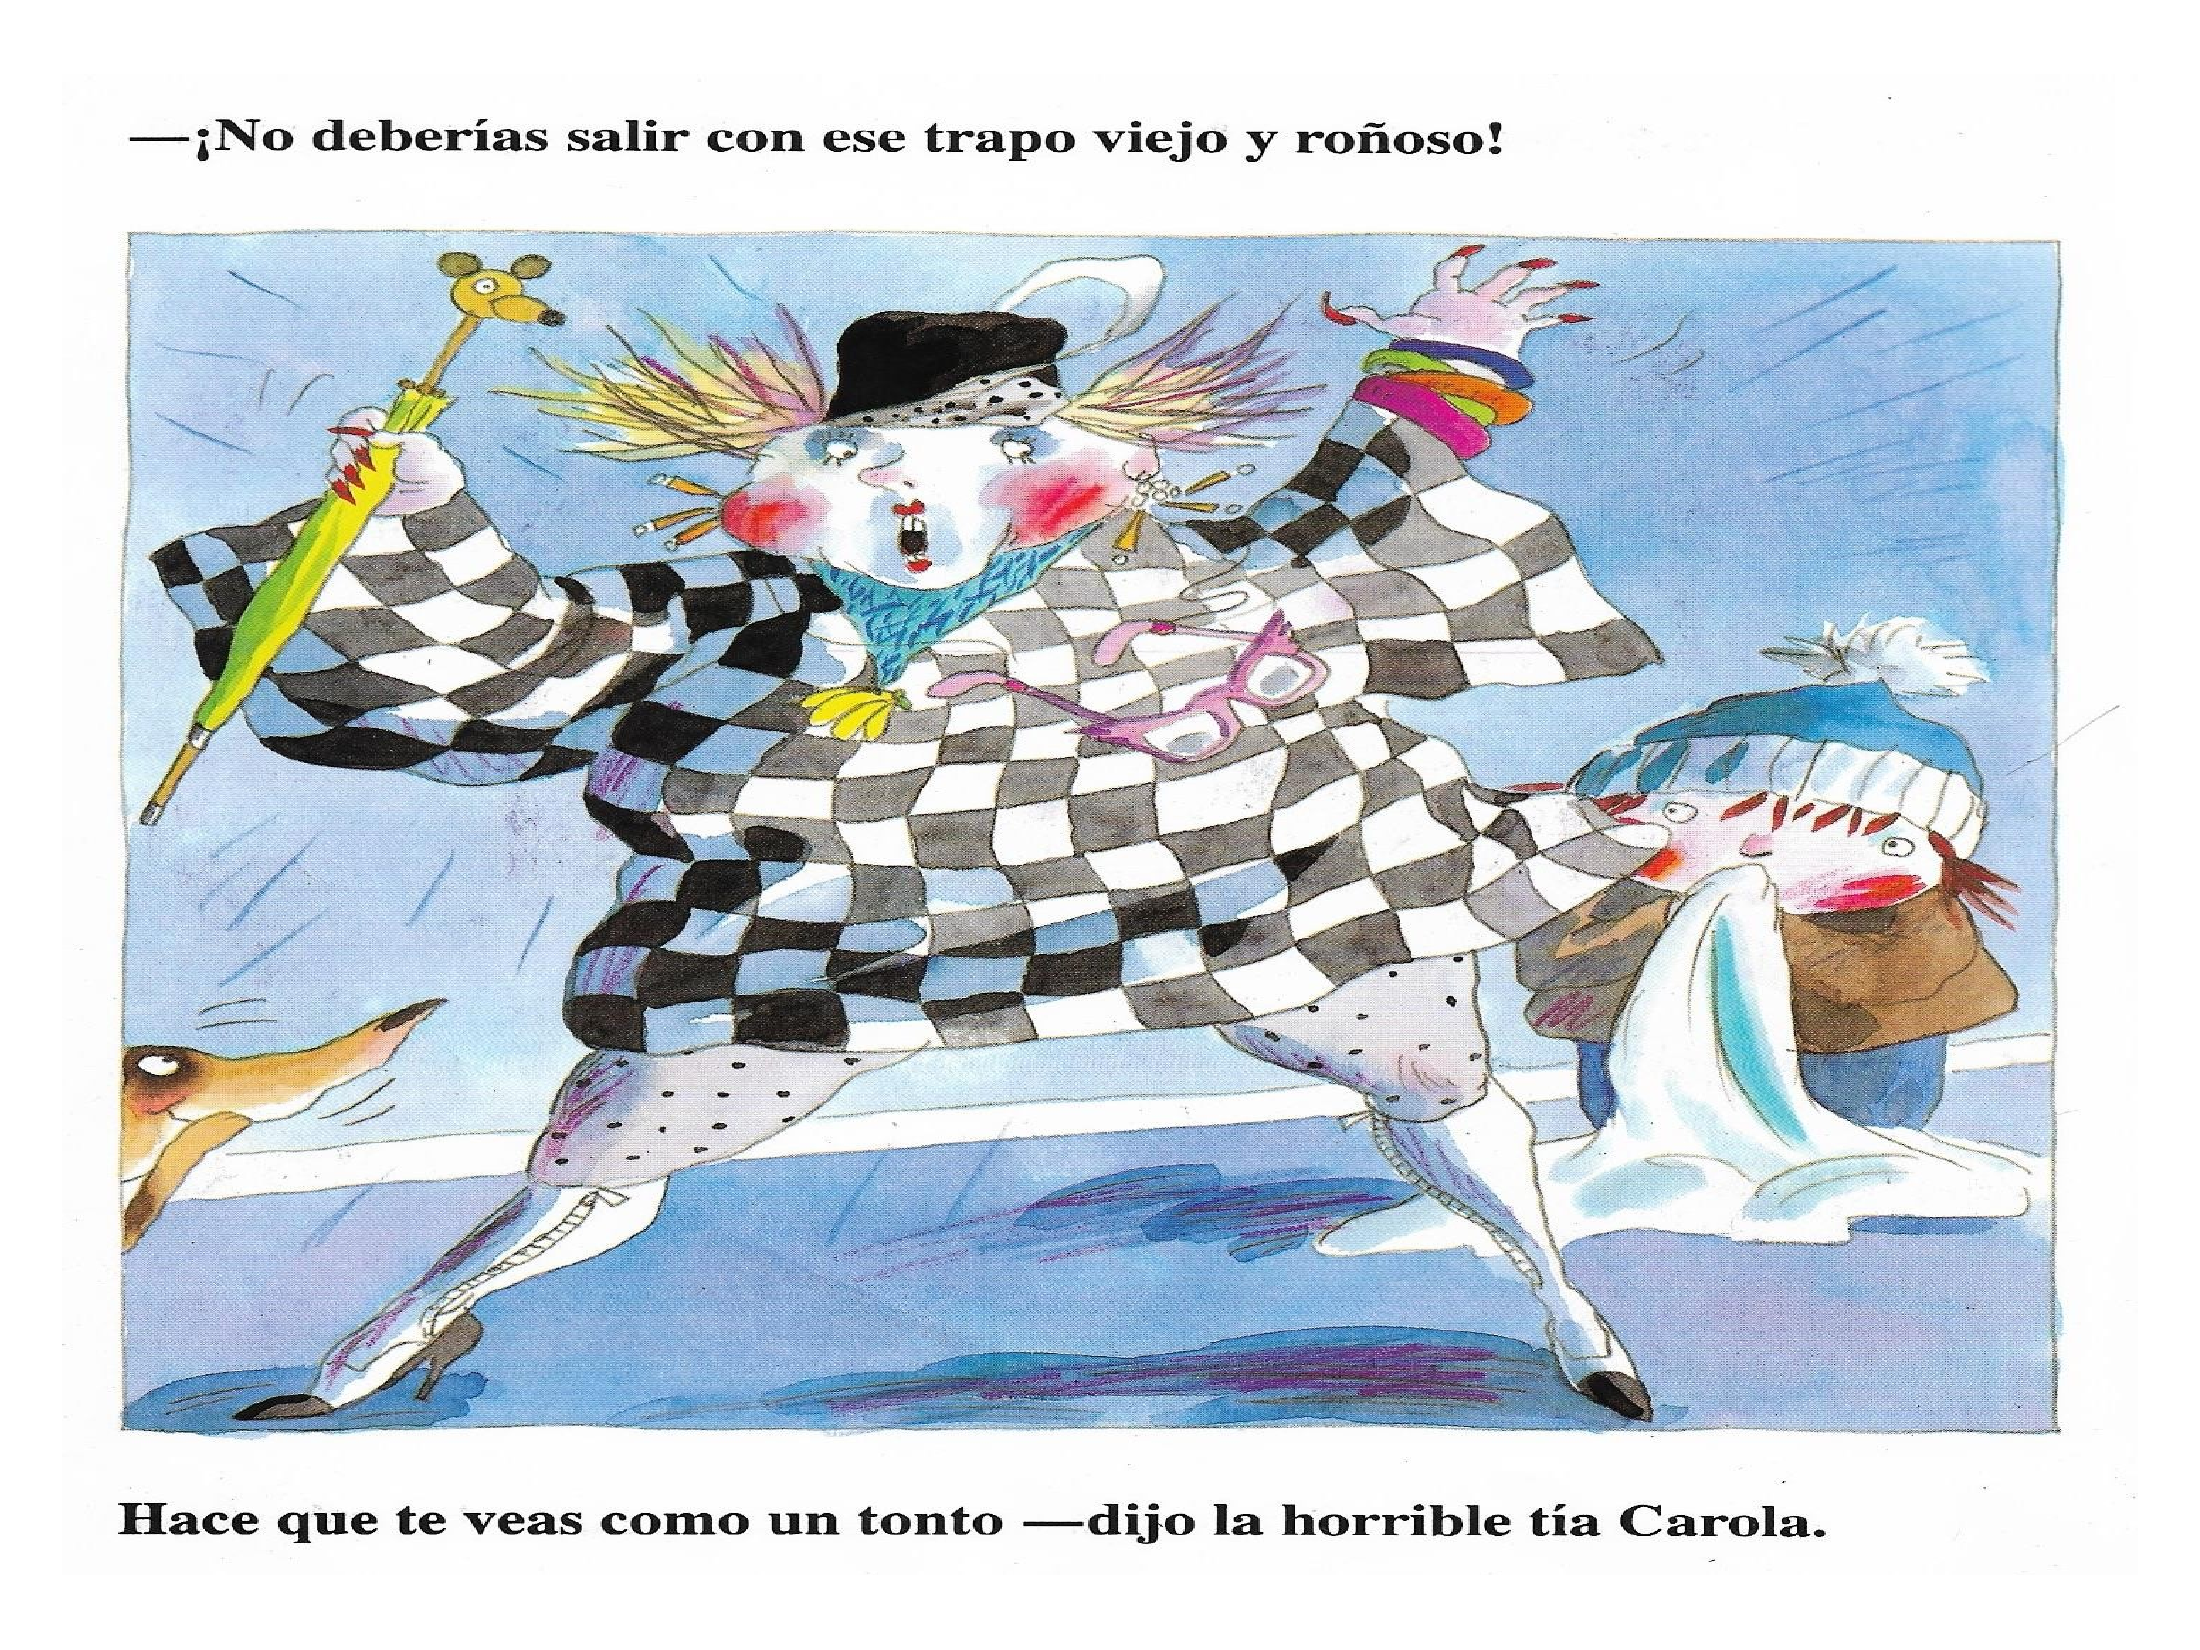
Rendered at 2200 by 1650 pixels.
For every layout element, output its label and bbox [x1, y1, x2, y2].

picture [62, 74, 2138, 1576]
